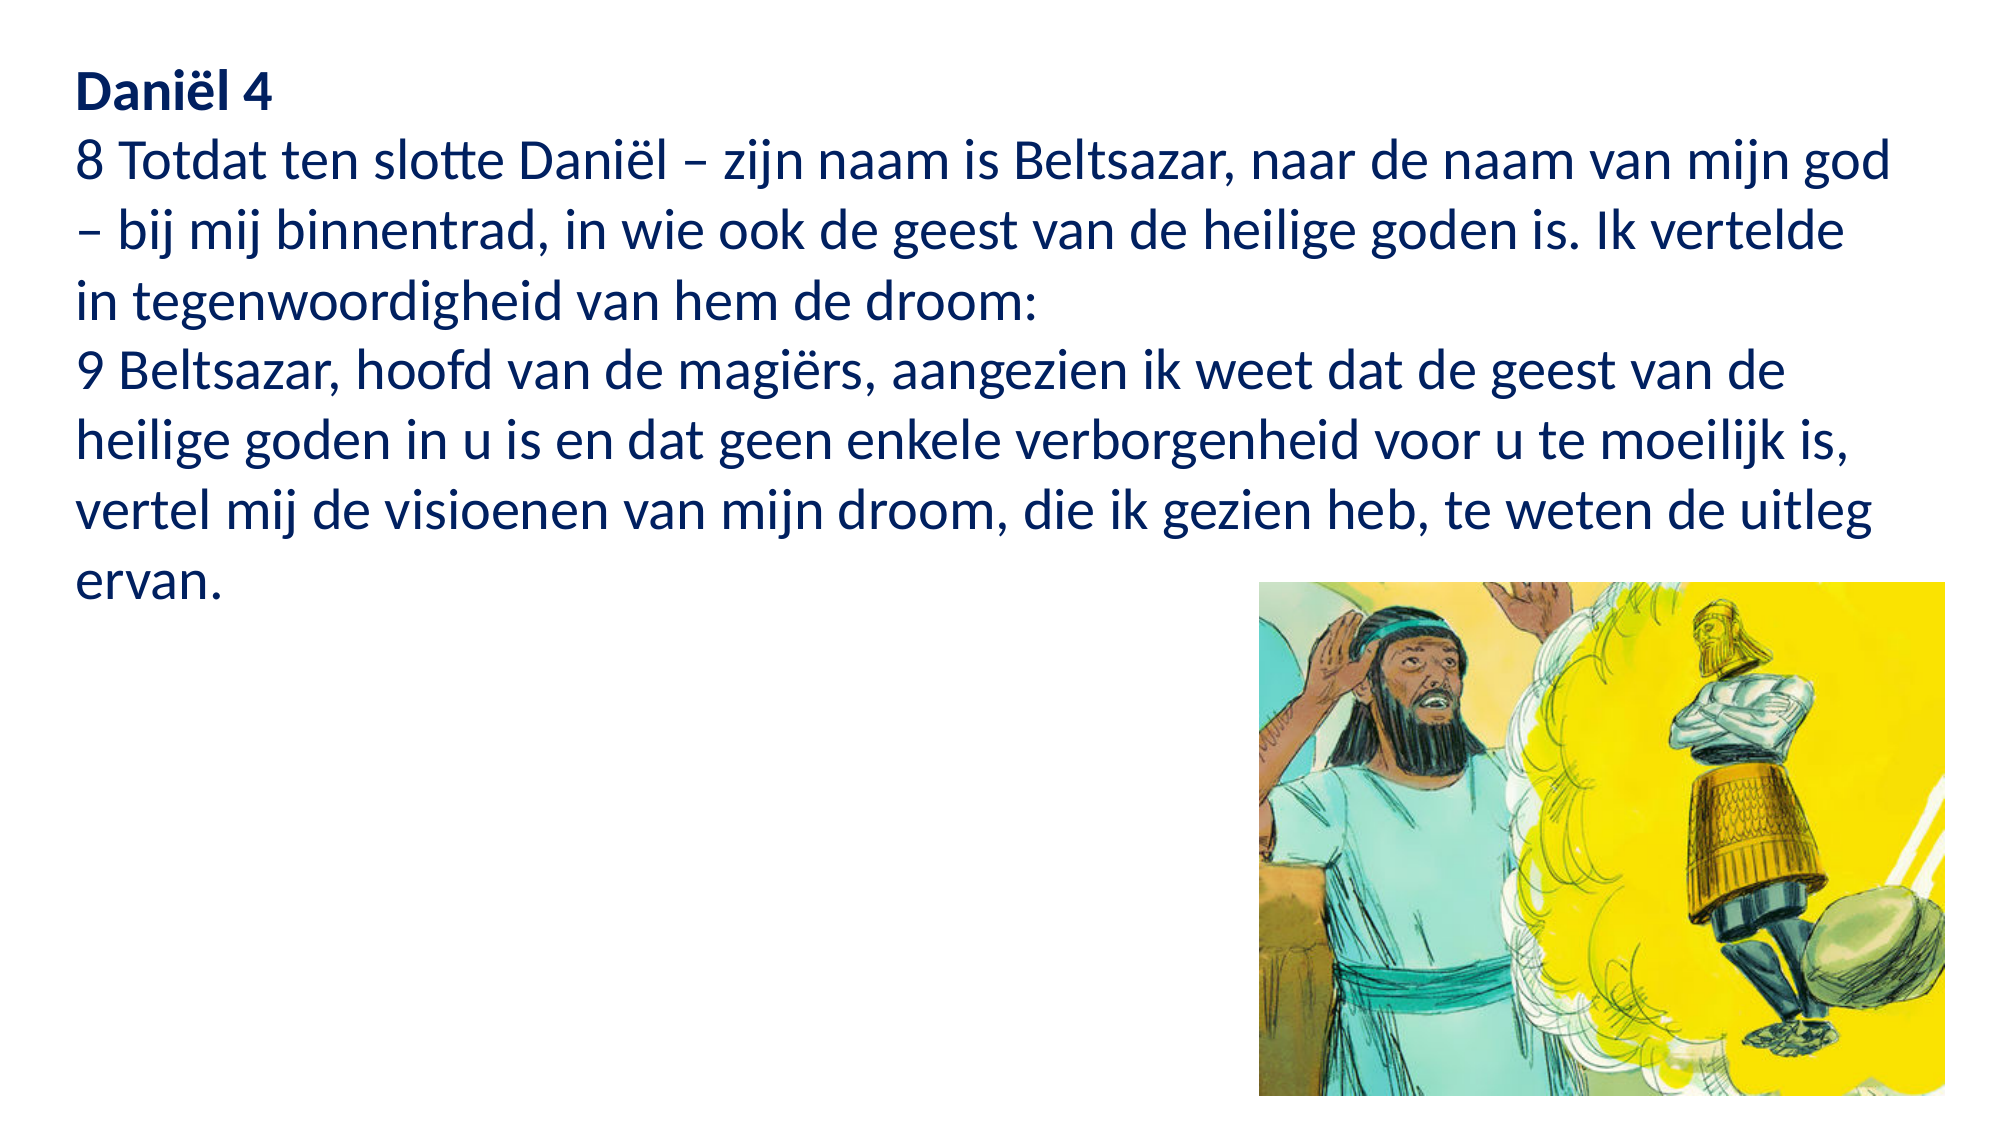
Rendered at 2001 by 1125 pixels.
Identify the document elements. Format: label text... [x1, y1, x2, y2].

text_box Daniël 4 8 Totdat ten slotte Daniël – zijn naam is Beltsazar, naar de naam van mijn god – bij mij binnentrad, in wie ook de geest van de heilige goden is. Ik vertelde in tegenwoordigheid van hem de droom: 9 Beltsazar, hoofd van de magiërs, aangezien ik weet dat de geest van de heilige goden in u is en dat geen enkele verborgenheid voor u te moeilijk is, vertel mij de visioenen van mijn droom, die ik gezien heb, te weten de uitleg ervan. [61, 44, 1910, 619]
picture [1259, 582, 1945, 1096]
